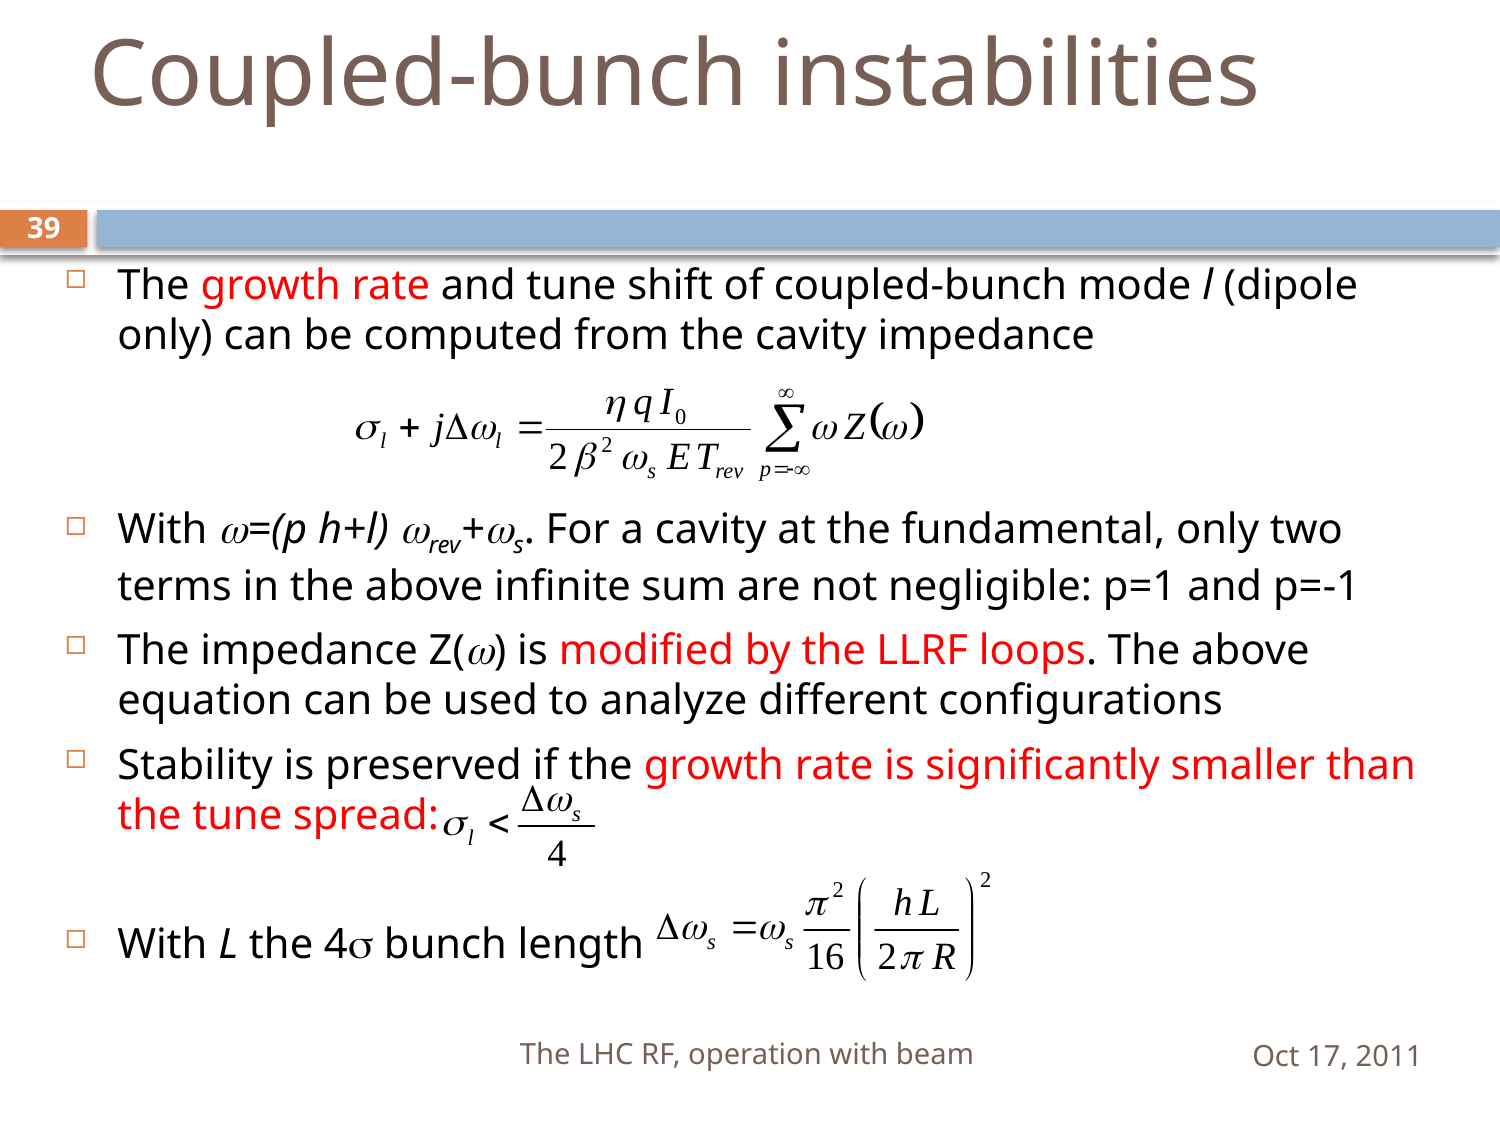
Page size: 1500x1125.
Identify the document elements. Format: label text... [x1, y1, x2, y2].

footer The LHC RF, operation with beam [99, 1024, 990, 1085]
slide_number 39 [0, 208, 88, 249]
title Coupled-bunch instabilities [75, 0, 1425, 163]
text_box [437, 774, 602, 875]
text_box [649, 862, 998, 992]
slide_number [999, 1025, 1438, 1085]
list The growth rate and tune shift of coupled-bunch mode l (dipole only) can be computed from the cavity impedance With w=(p h+l) wrev+ws. For a cavity at the fundamental, only two terms in the above infinite sum are not negligible: p=1 and p=-1 The impedance Z(w) is modified by the LLRF loops. The above equation can be used to analyze different configurations Stability is preserved if the growth rate is significantly smaller than the tune spread: With L the 4s bunch length [50, 249, 1463, 1025]
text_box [349, 374, 926, 488]
